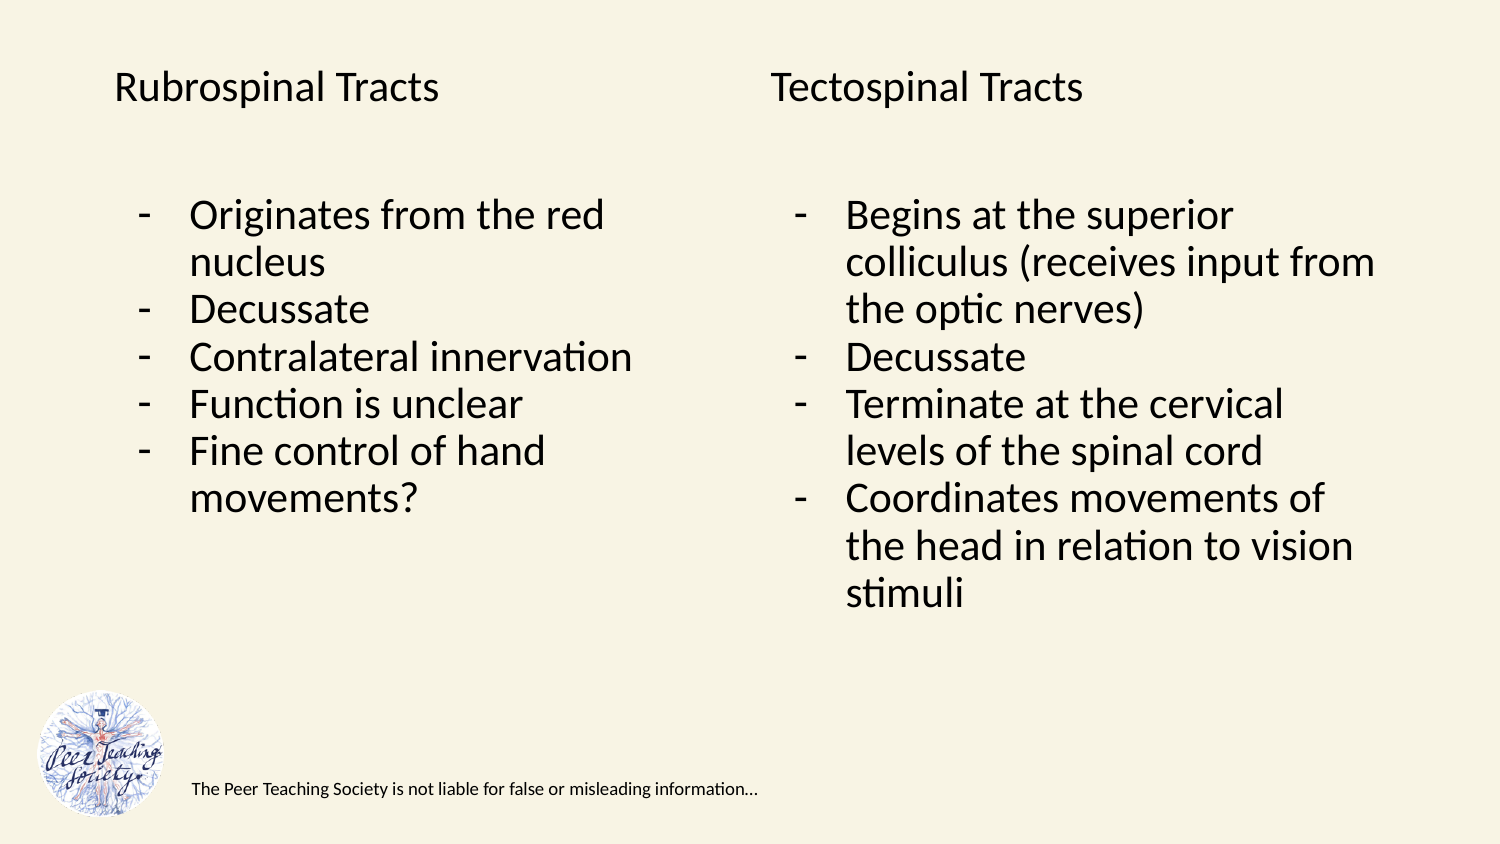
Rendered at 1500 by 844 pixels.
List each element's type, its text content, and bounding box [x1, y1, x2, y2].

text_box The Peer Teaching Society is not liable for false or misleading information… [180, 771, 804, 806]
picture [37, 690, 164, 818]
list Rubrospinal Tracts Originates from the red nucleus Decussate Contralateral innervation Function is unclear Fine control of hand movements? [103, 58, 741, 760]
list Tectospinal Tracts Begins at the superior colliculus (receives input from the optic nerves) Decussate Terminate at the cervical levels of the spinal cord Coordinates movements of the head in relation to vision stimuli [759, 58, 1397, 760]
